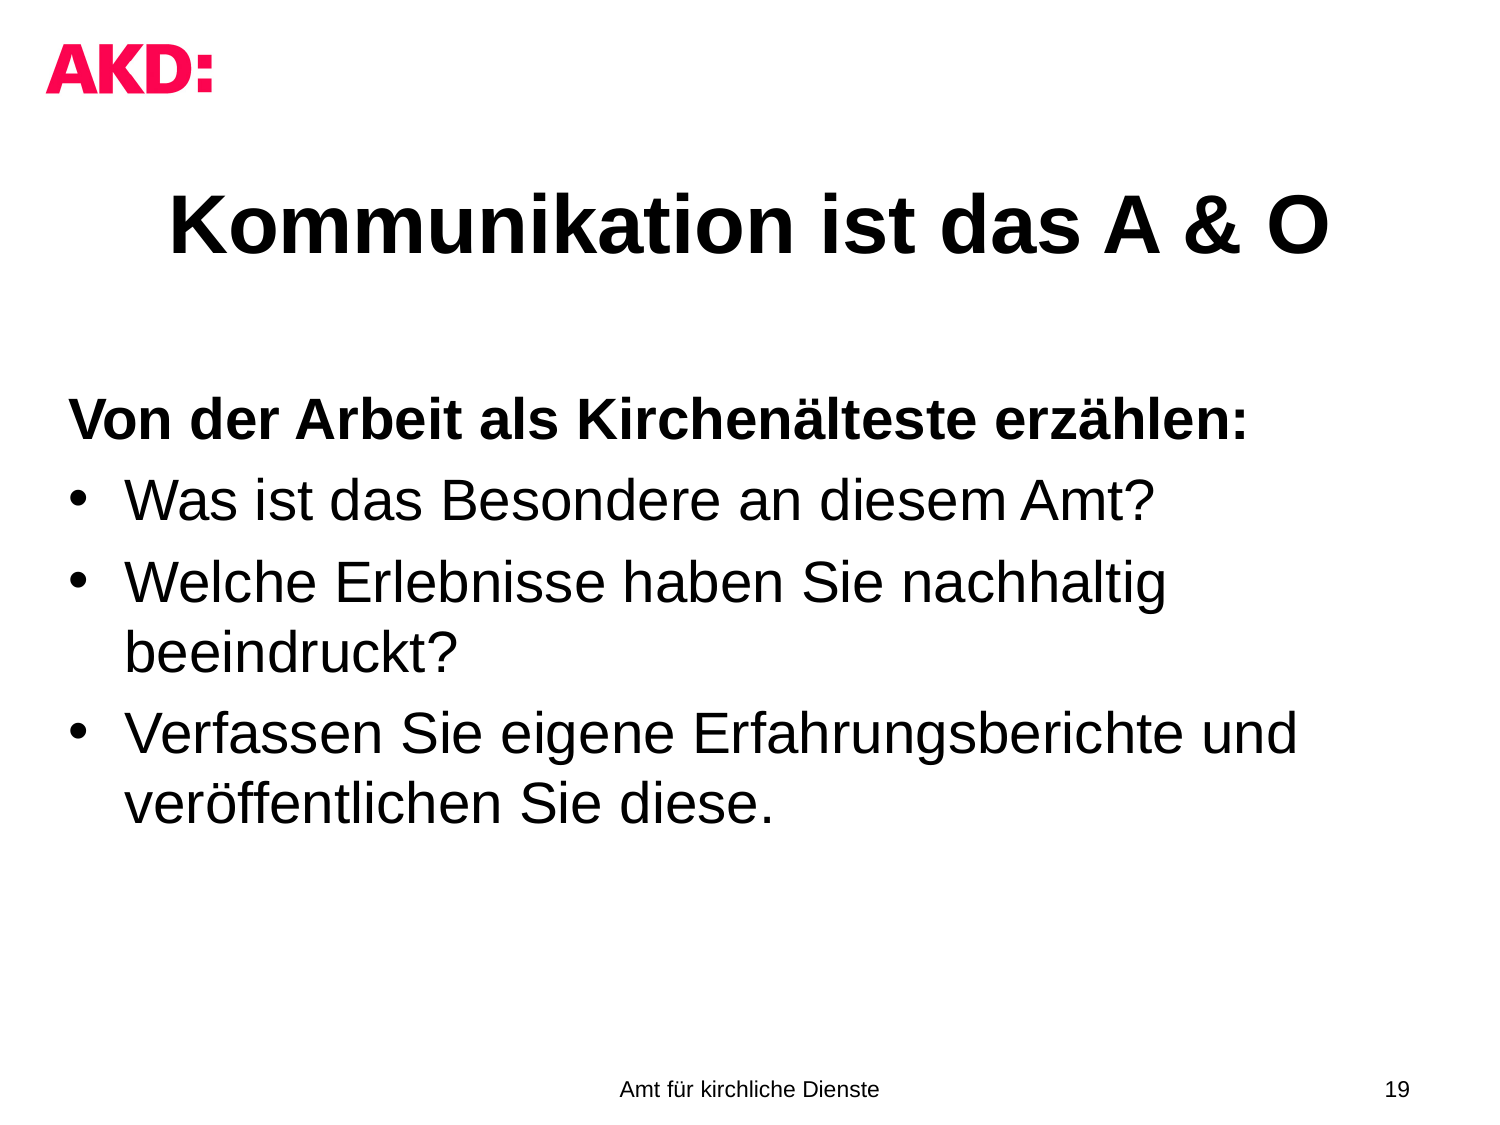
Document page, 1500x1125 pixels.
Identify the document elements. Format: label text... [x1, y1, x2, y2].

footer Amt für kirchliche Dienste [512, 1058, 988, 1119]
list Von der Arbeit als Kirchenälteste erzählen: Was ist das Besondere an diesem Amt? Welche Erlebnisse haben Sie nachhaltig beeindruckt? Verfassen Sie eigene Erfahrungsberichte und veröffentlichen Sie diese. [53, 373, 1447, 1047]
slide_number 19 [1074, 1058, 1425, 1119]
title Kommunikation ist das A & O [0, 160, 1500, 279]
picture [41, 36, 219, 102]
